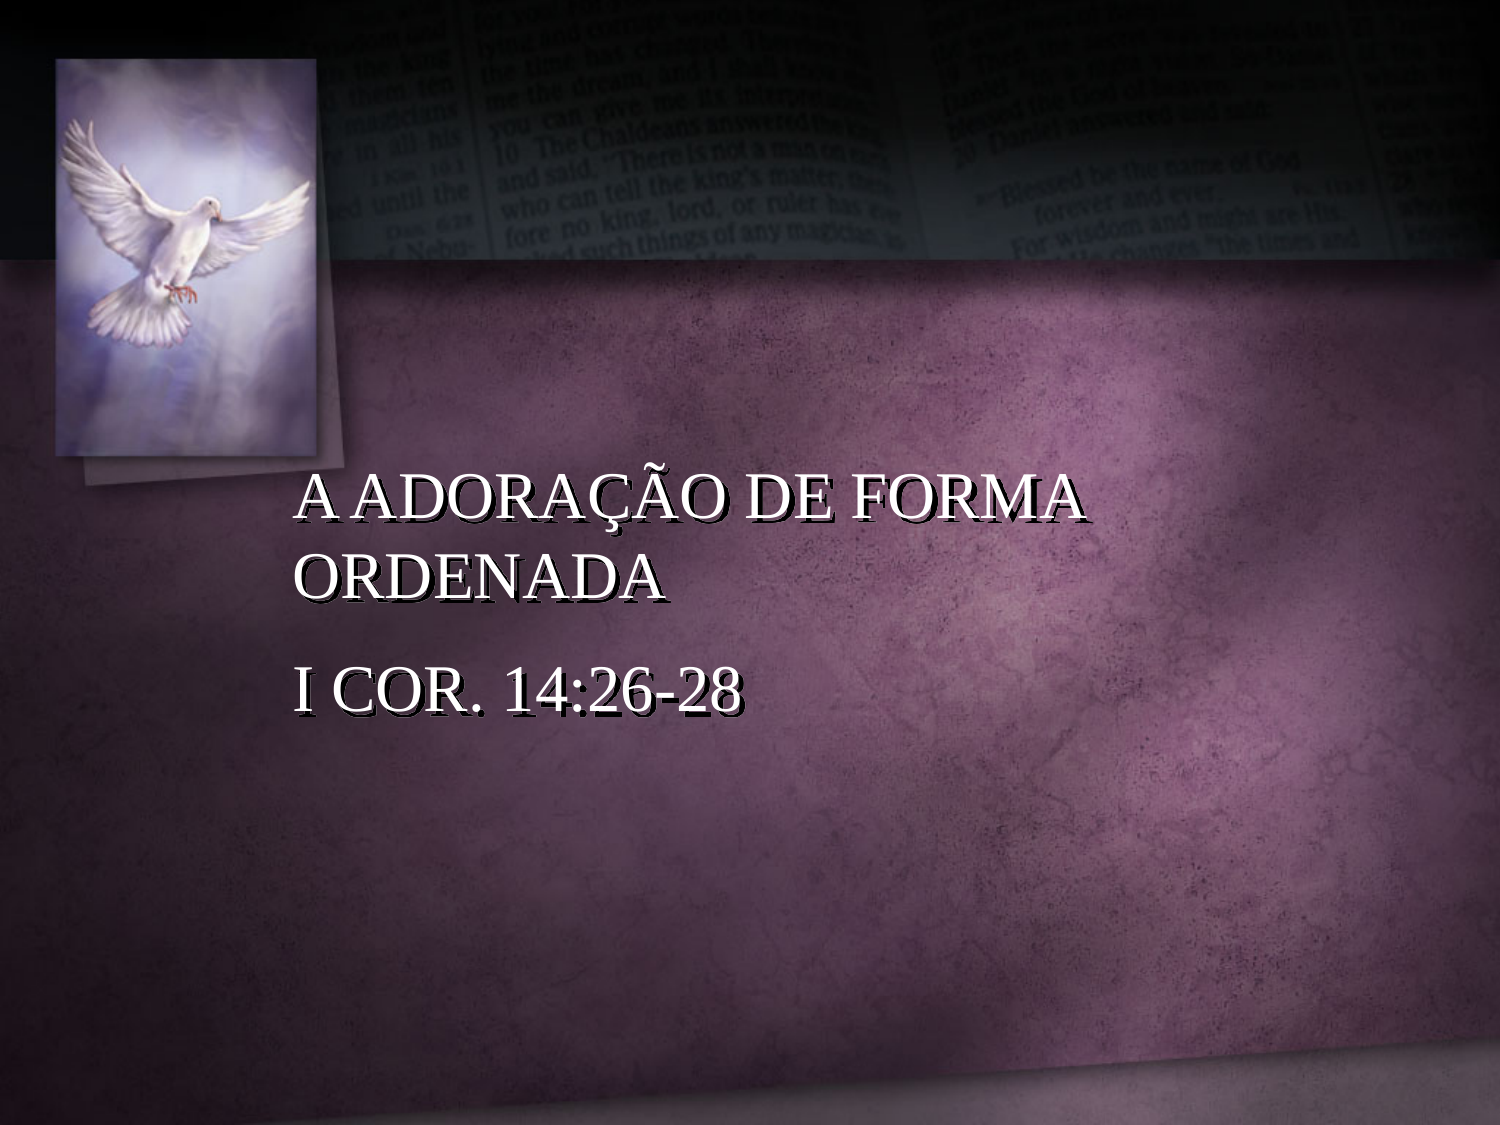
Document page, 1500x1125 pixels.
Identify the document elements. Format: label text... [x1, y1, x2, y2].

picture [0, 0, 1500, 1125]
text_box A ADORAÇÃO DE FORMA ORDENADA I COR. 14:26-28 [277, 444, 1465, 733]
